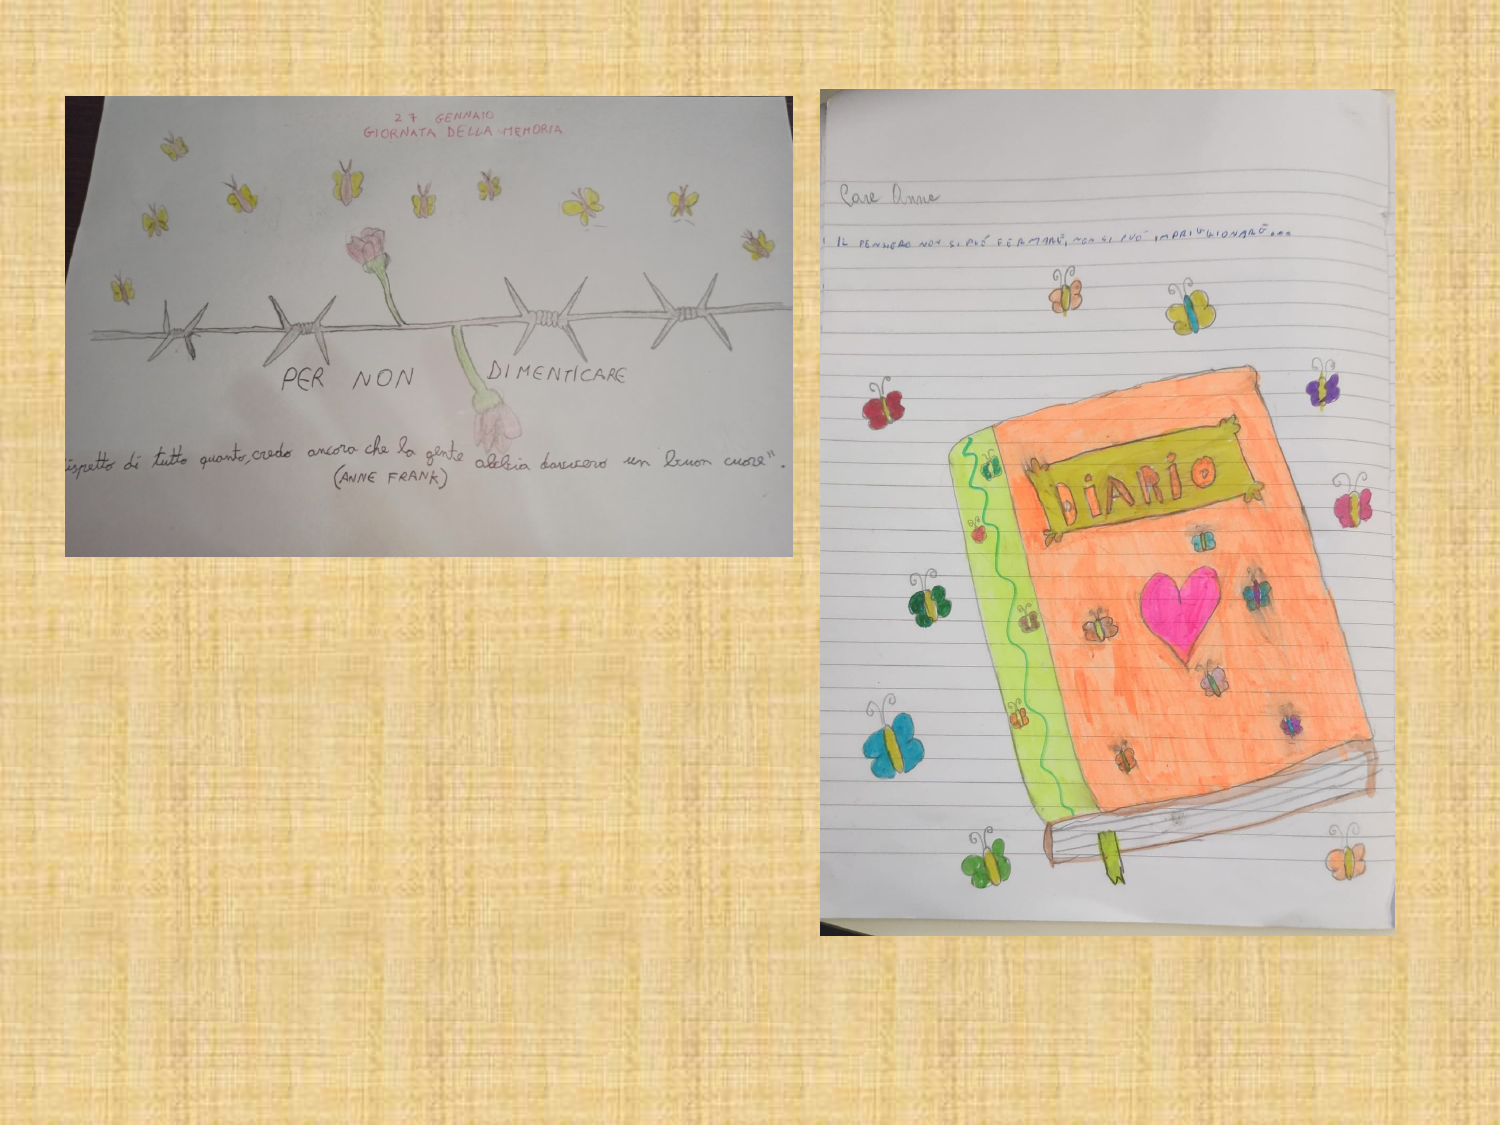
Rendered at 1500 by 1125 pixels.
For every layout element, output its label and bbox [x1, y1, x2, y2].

list [64, 95, 793, 557]
picture [0, 0, 1500, 1125]
